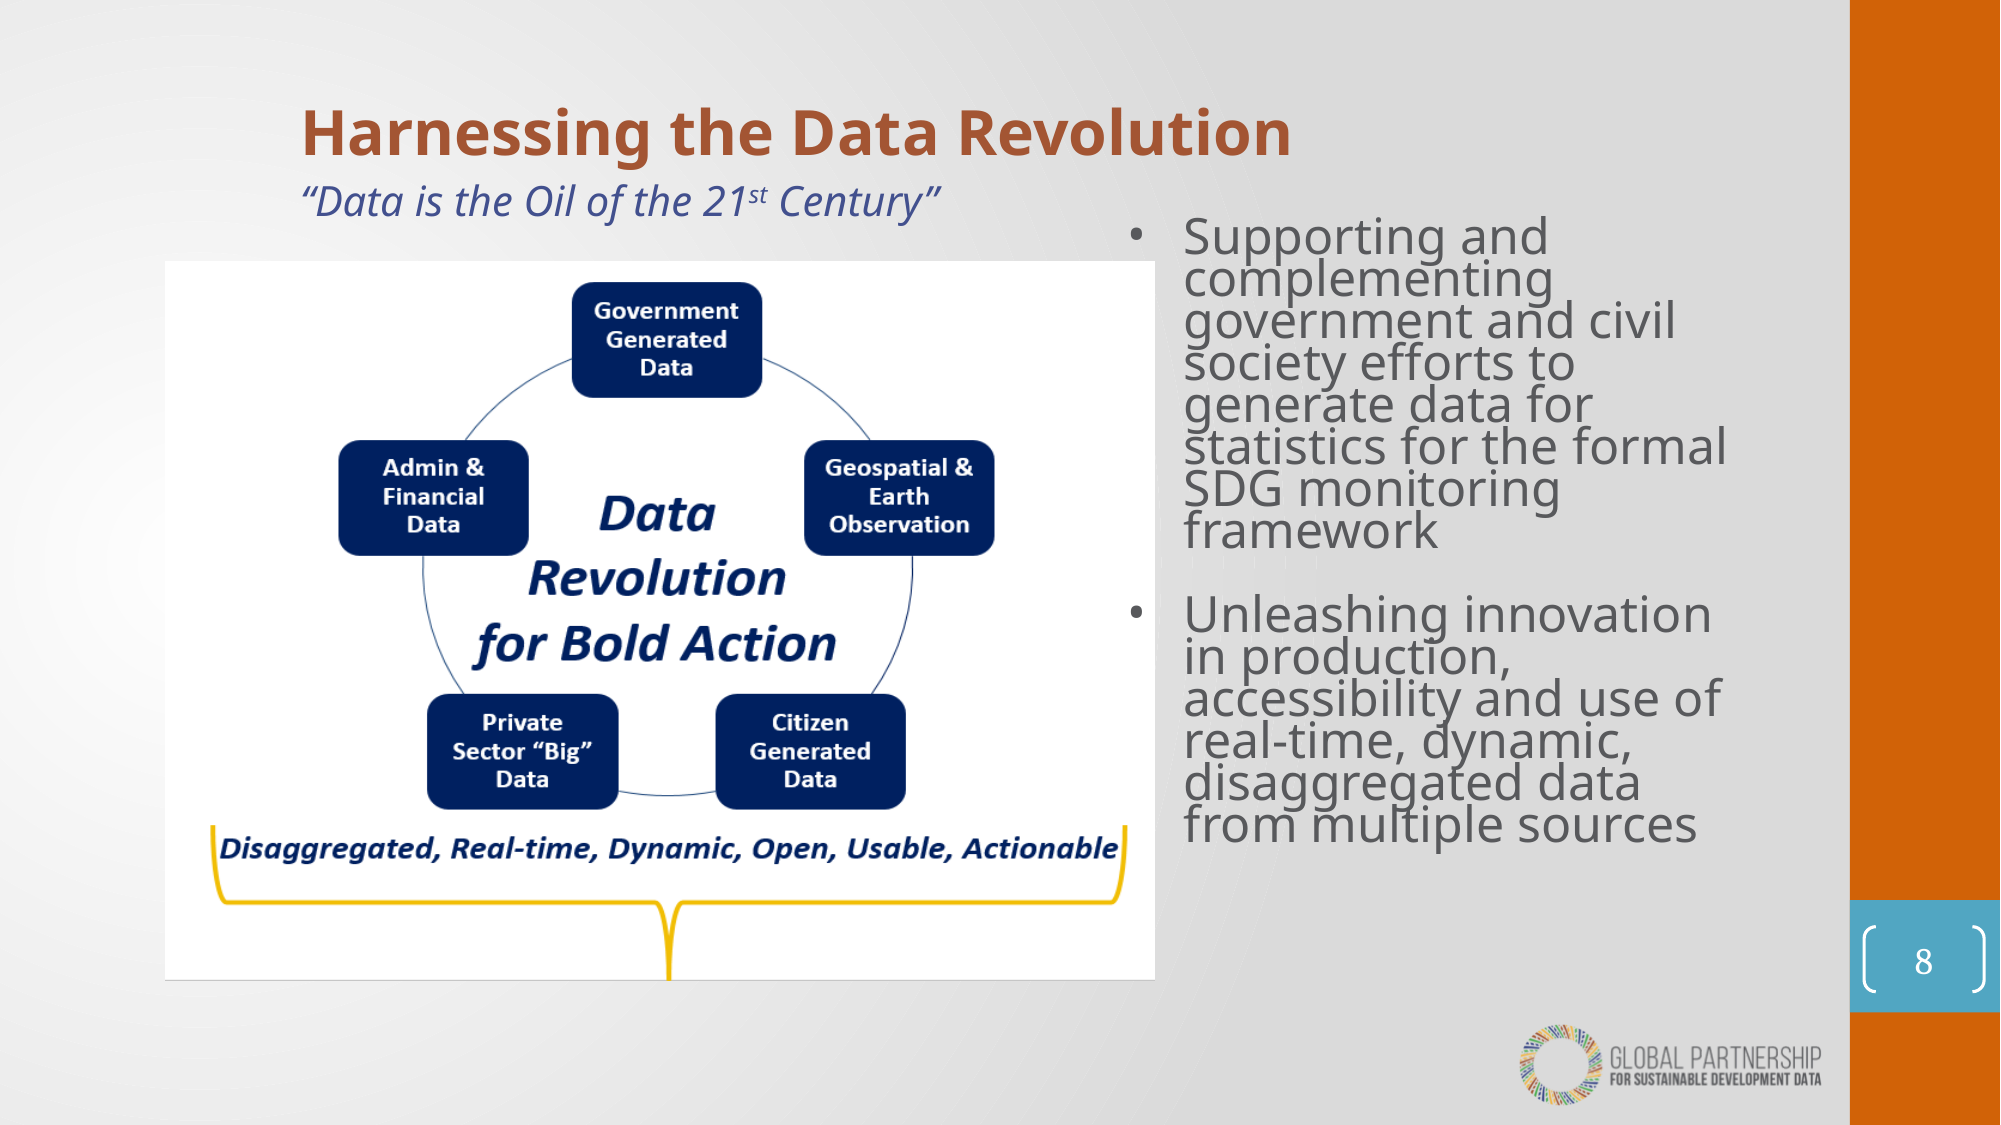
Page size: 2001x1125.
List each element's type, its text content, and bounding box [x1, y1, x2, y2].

list Supporting and complementing government and civil society efforts to generate data for statistics for the formal SDG monitoring framework Unleashing innovation in production, accessibility and use of real-time, dynamic, disaggregated data from multiple sources [1093, 213, 1747, 933]
picture [164, 261, 1156, 982]
text_box “Data is the Oil of the 21st Century” [285, 166, 1521, 228]
text_box Harnessing the Data Revolution [285, 82, 1584, 179]
picture [1518, 1023, 1823, 1107]
text_box 8 [1864, 926, 1985, 992]
